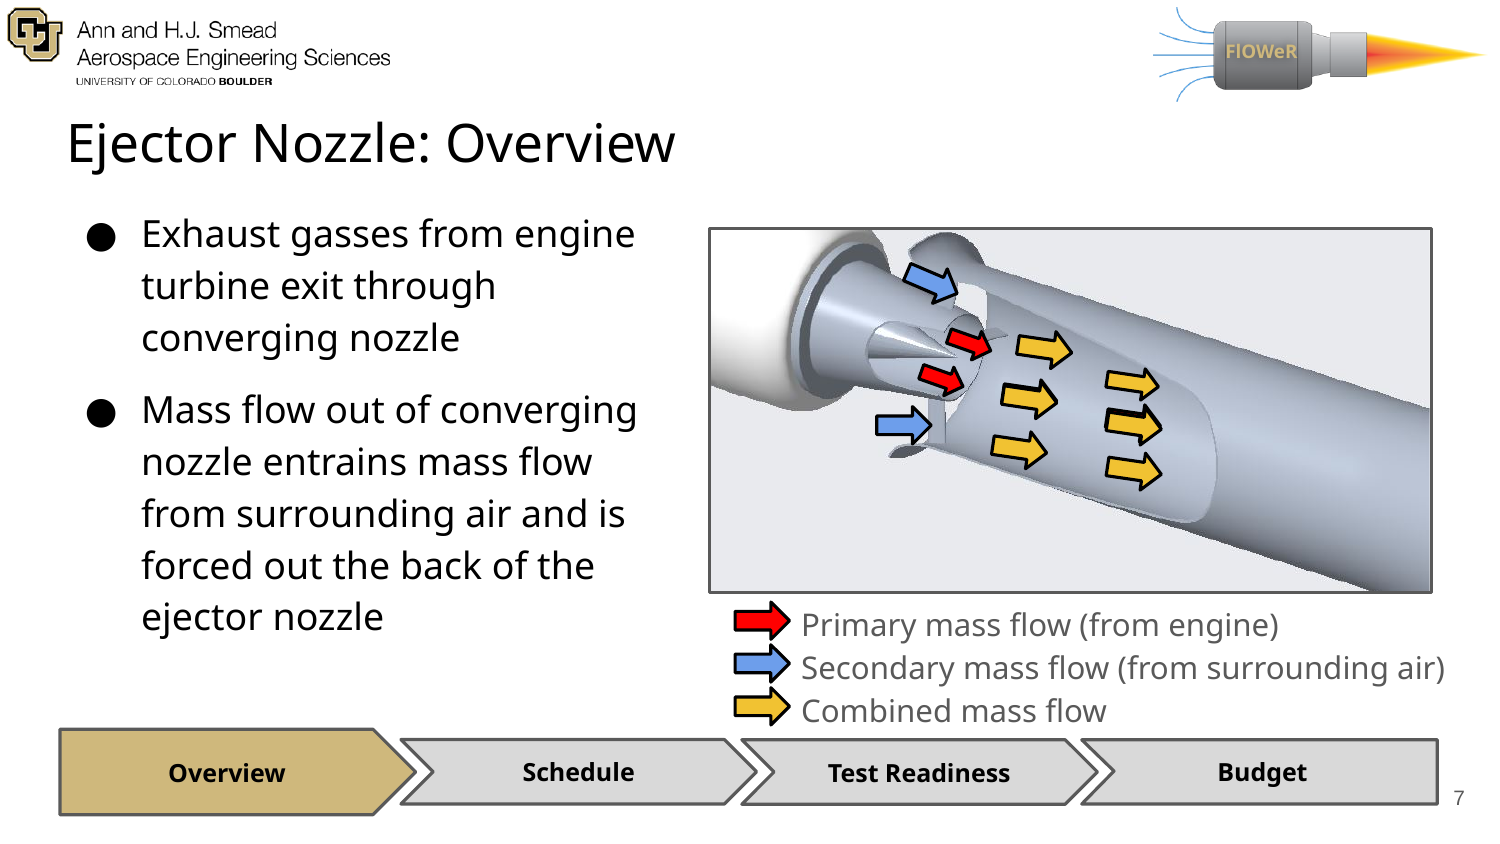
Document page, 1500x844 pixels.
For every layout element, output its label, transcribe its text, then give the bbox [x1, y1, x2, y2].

text_box [735, 644, 790, 683]
picture [710, 229, 1430, 592]
picture [7, 7, 390, 85]
title Ejector Nozzle: Overview [51, 94, 1449, 189]
text_box [735, 687, 790, 725]
list Exhaust gasses from engine turbine exit through converging nozzle Mass flow out of converging nozzle entrains mass flow from surrounding air and is forced out the back of the ejector nozzle [51, 188, 704, 729]
picture [1153, 7, 1488, 102]
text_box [876, 254, 1165, 494]
slide_number 7 [1389, 764, 1480, 830]
text_box Test Readiness [741, 739, 1076, 805]
text_box [735, 602, 790, 640]
text_box Overview [60, 729, 416, 815]
text_box Schedule [400, 739, 757, 805]
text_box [1081, 739, 1441, 805]
text_box Primary mass flow (from engine) Secondary mass flow (from surrounding air) Combined mass flow [710, 584, 1500, 844]
